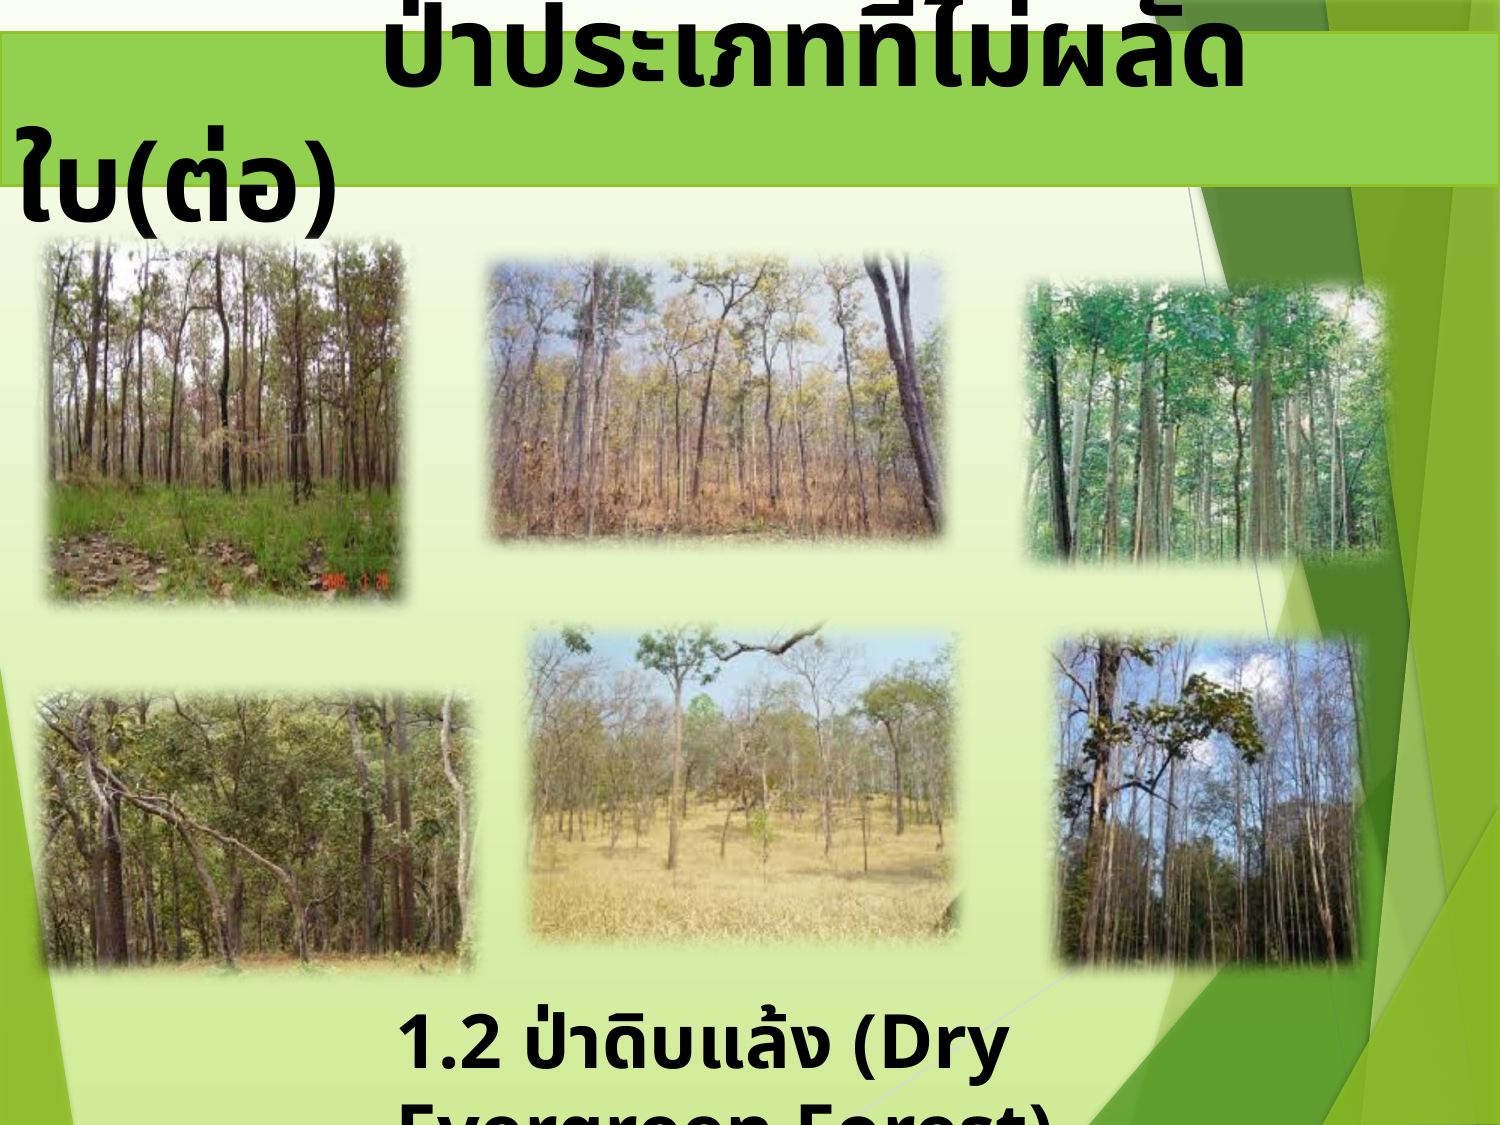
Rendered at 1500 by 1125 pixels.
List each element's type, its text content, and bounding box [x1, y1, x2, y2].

picture [471, 243, 960, 558]
text_box ป่าประเภทที่ไม่ผลัดใบ(ต่อ) [0, 31, 1500, 187]
picture [1012, 269, 1403, 578]
picture [23, 678, 488, 987]
picture [29, 228, 420, 619]
picture [1037, 621, 1377, 985]
text_box 1.2 ป่าดิบแล้ง (Dry Evergreen Forest) [380, 986, 1362, 1125]
picture [512, 614, 971, 958]
